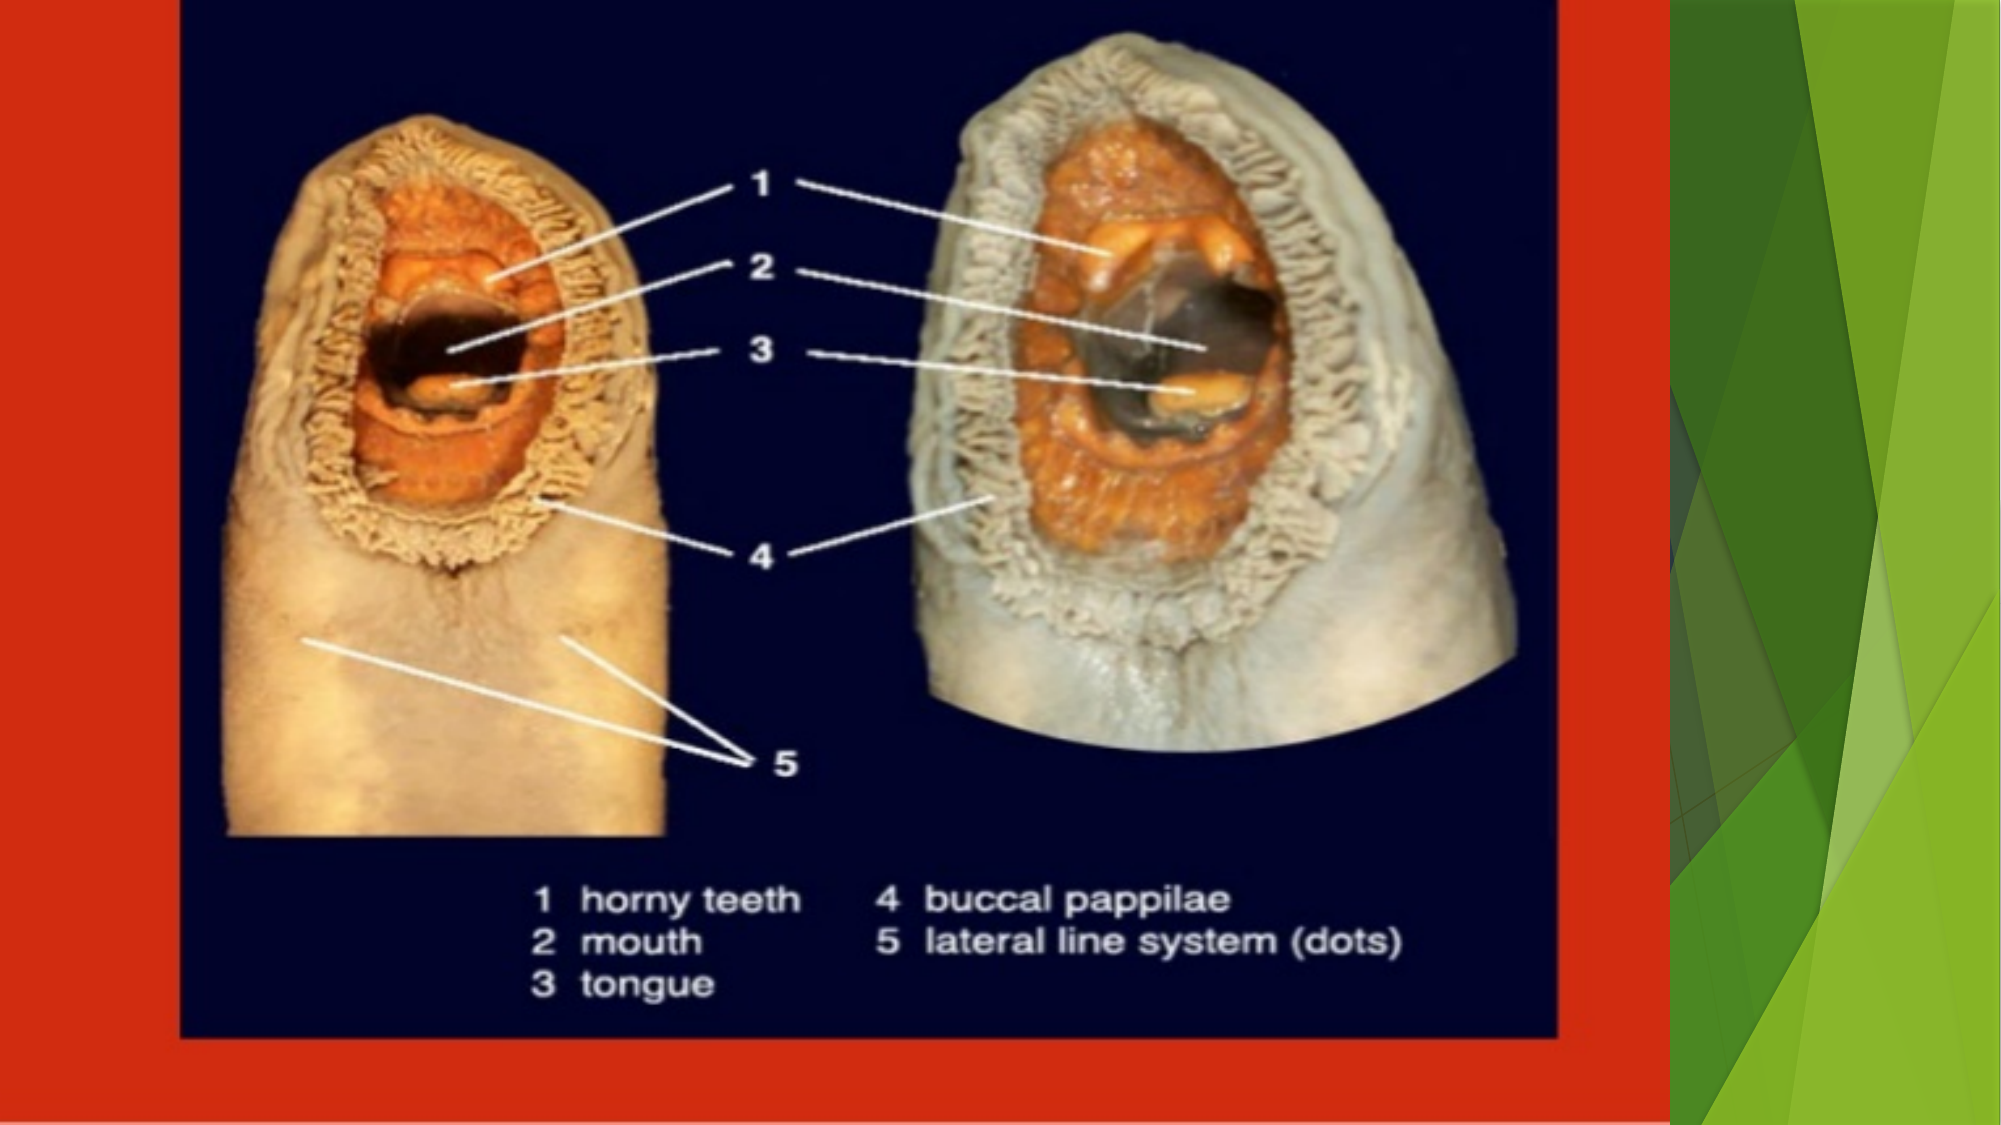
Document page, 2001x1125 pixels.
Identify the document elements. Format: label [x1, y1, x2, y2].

list [0, 0, 1670, 1125]
